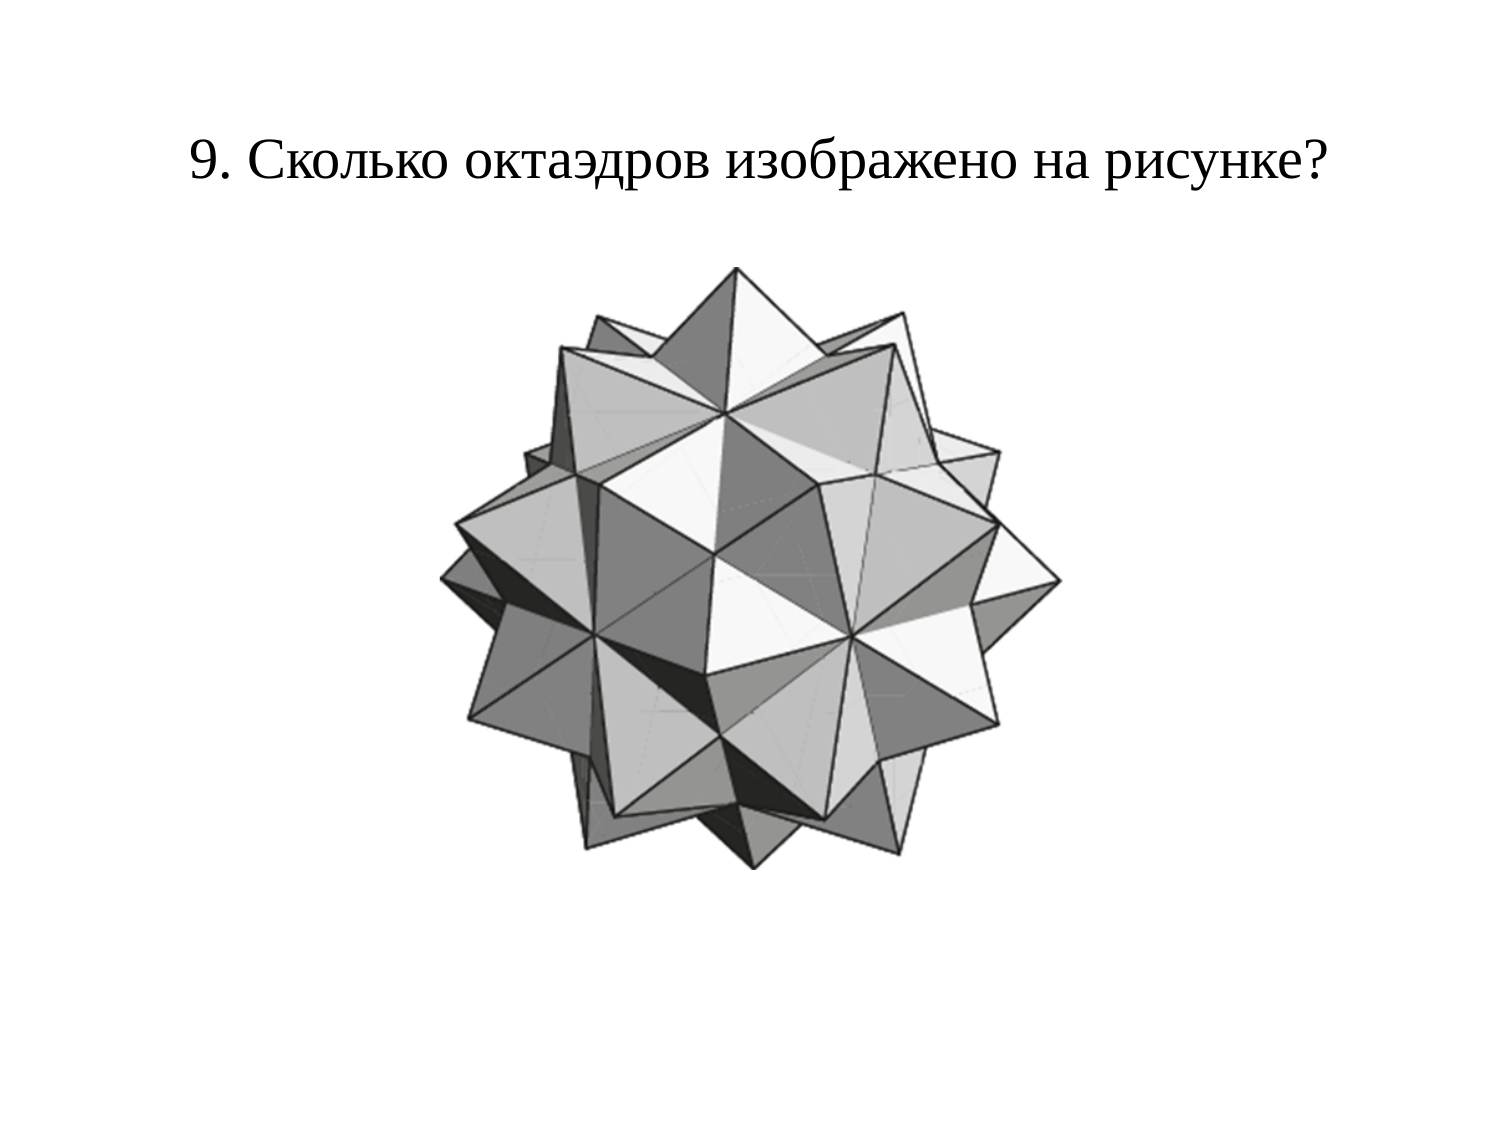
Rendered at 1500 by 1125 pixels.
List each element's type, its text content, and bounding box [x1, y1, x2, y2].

picture [435, 266, 1065, 870]
text_box 9. Сколько октаэдров изображено на рисунке? [24, 112, 1475, 198]
